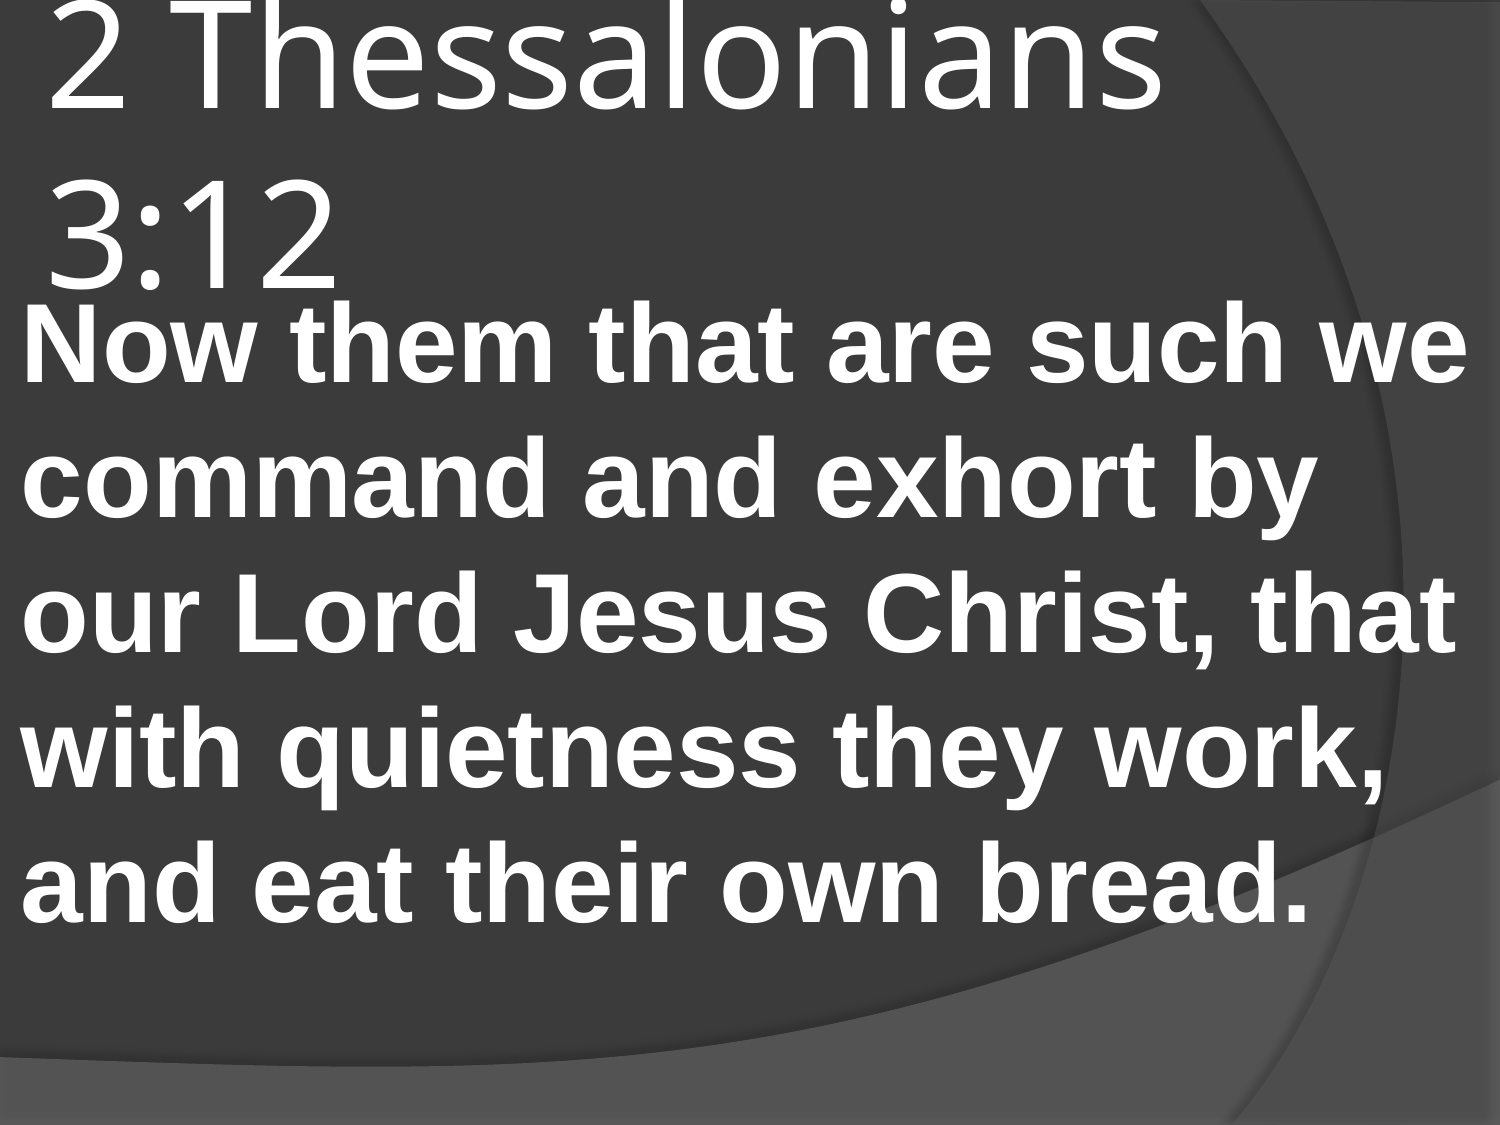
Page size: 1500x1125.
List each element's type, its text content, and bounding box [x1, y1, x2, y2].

title 2 Thessalonians 3:12 [37, 45, 1475, 233]
list Now them that are such we command and exhort by our Lord Jesus Christ, that with quietness they work, and eat their own bread. [0, 262, 1488, 1125]
